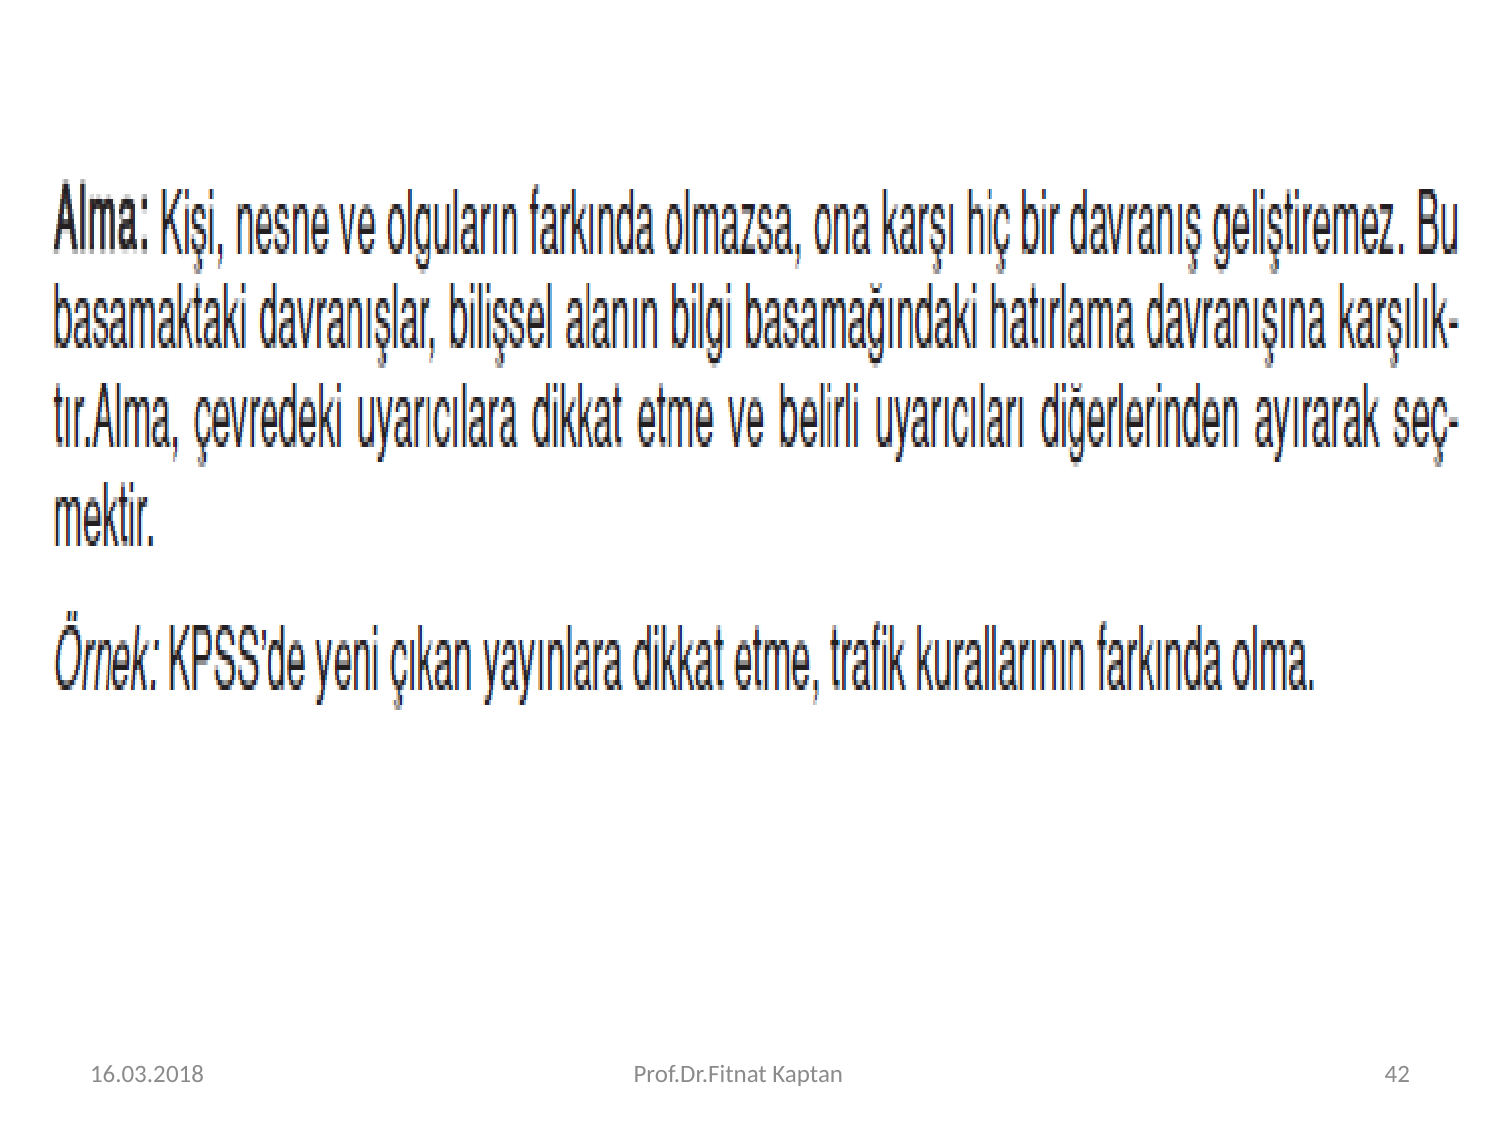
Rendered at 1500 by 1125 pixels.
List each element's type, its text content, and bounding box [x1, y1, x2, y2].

slide_number 42 [1074, 1042, 1425, 1103]
footer Prof.Dr.Fitnat Kaptan [512, 1042, 988, 1103]
picture [29, 160, 1471, 740]
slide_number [75, 1042, 425, 1103]
